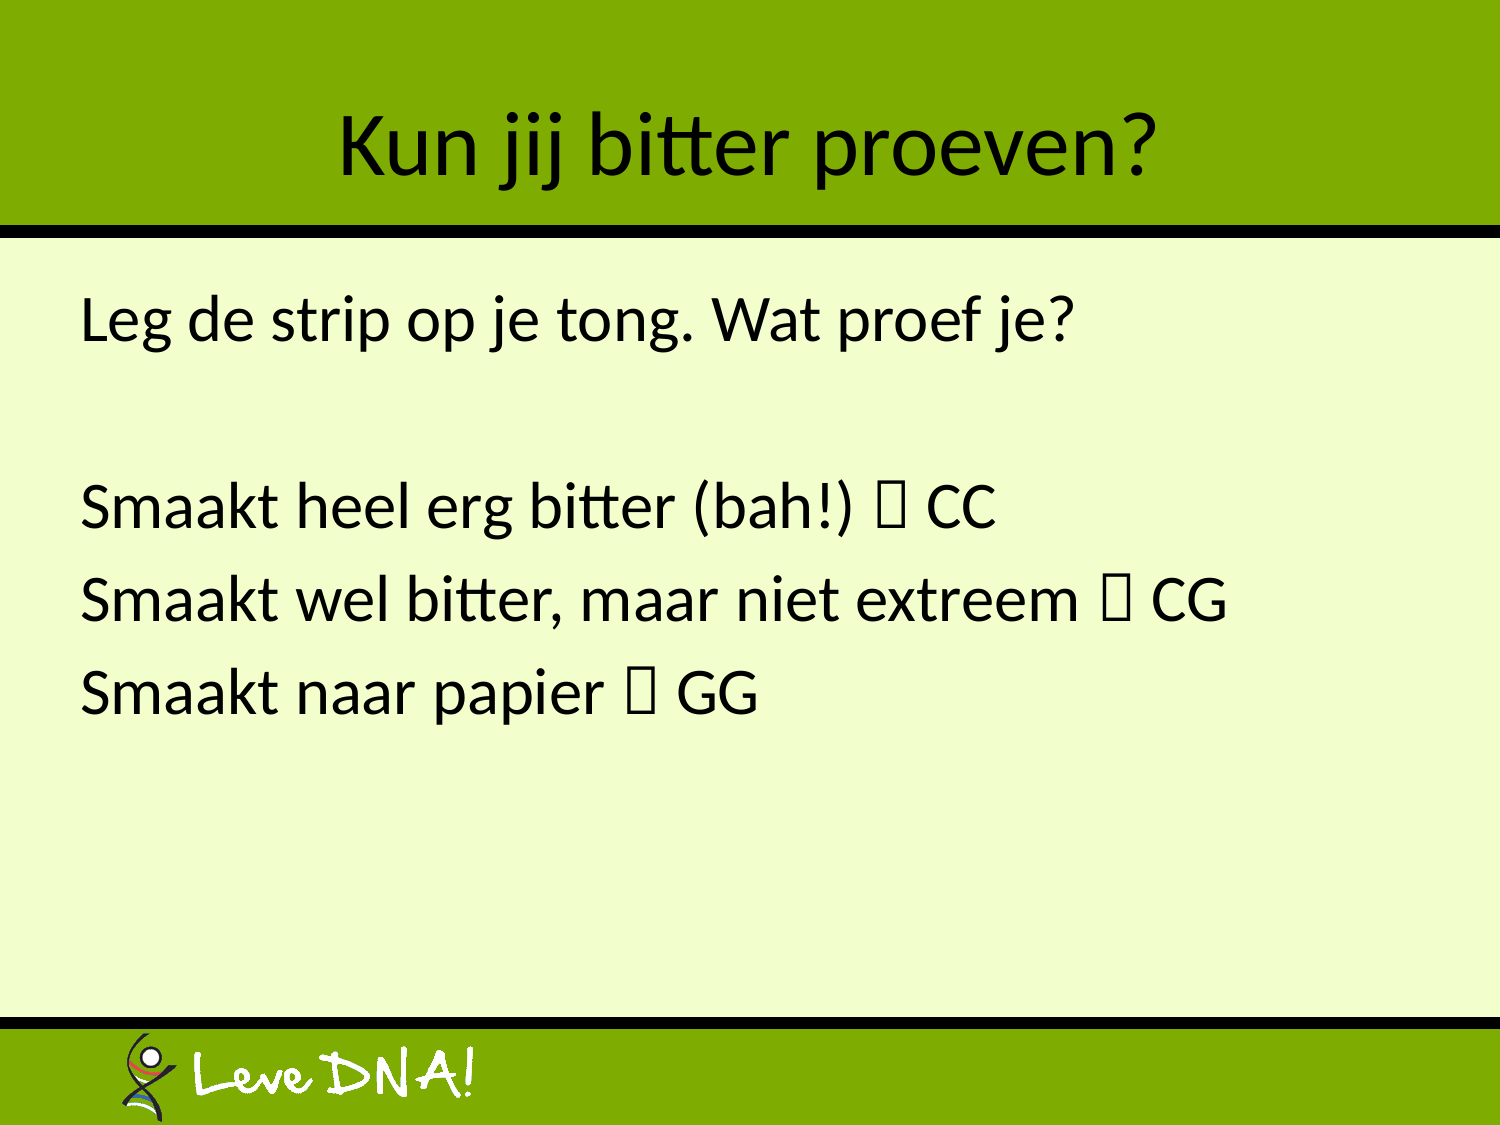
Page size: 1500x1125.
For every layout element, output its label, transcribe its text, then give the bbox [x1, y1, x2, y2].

list Leg de strip op je tong. Wat proef je? Smaakt heel erg bitter (bah!)  CC Smaakt wel bitter, maar niet extreem  CG Smaakt naar papier  GG [64, 267, 1415, 1010]
picture [112, 1023, 491, 1125]
title Kun jij bitter proeven? [75, 45, 1425, 233]
